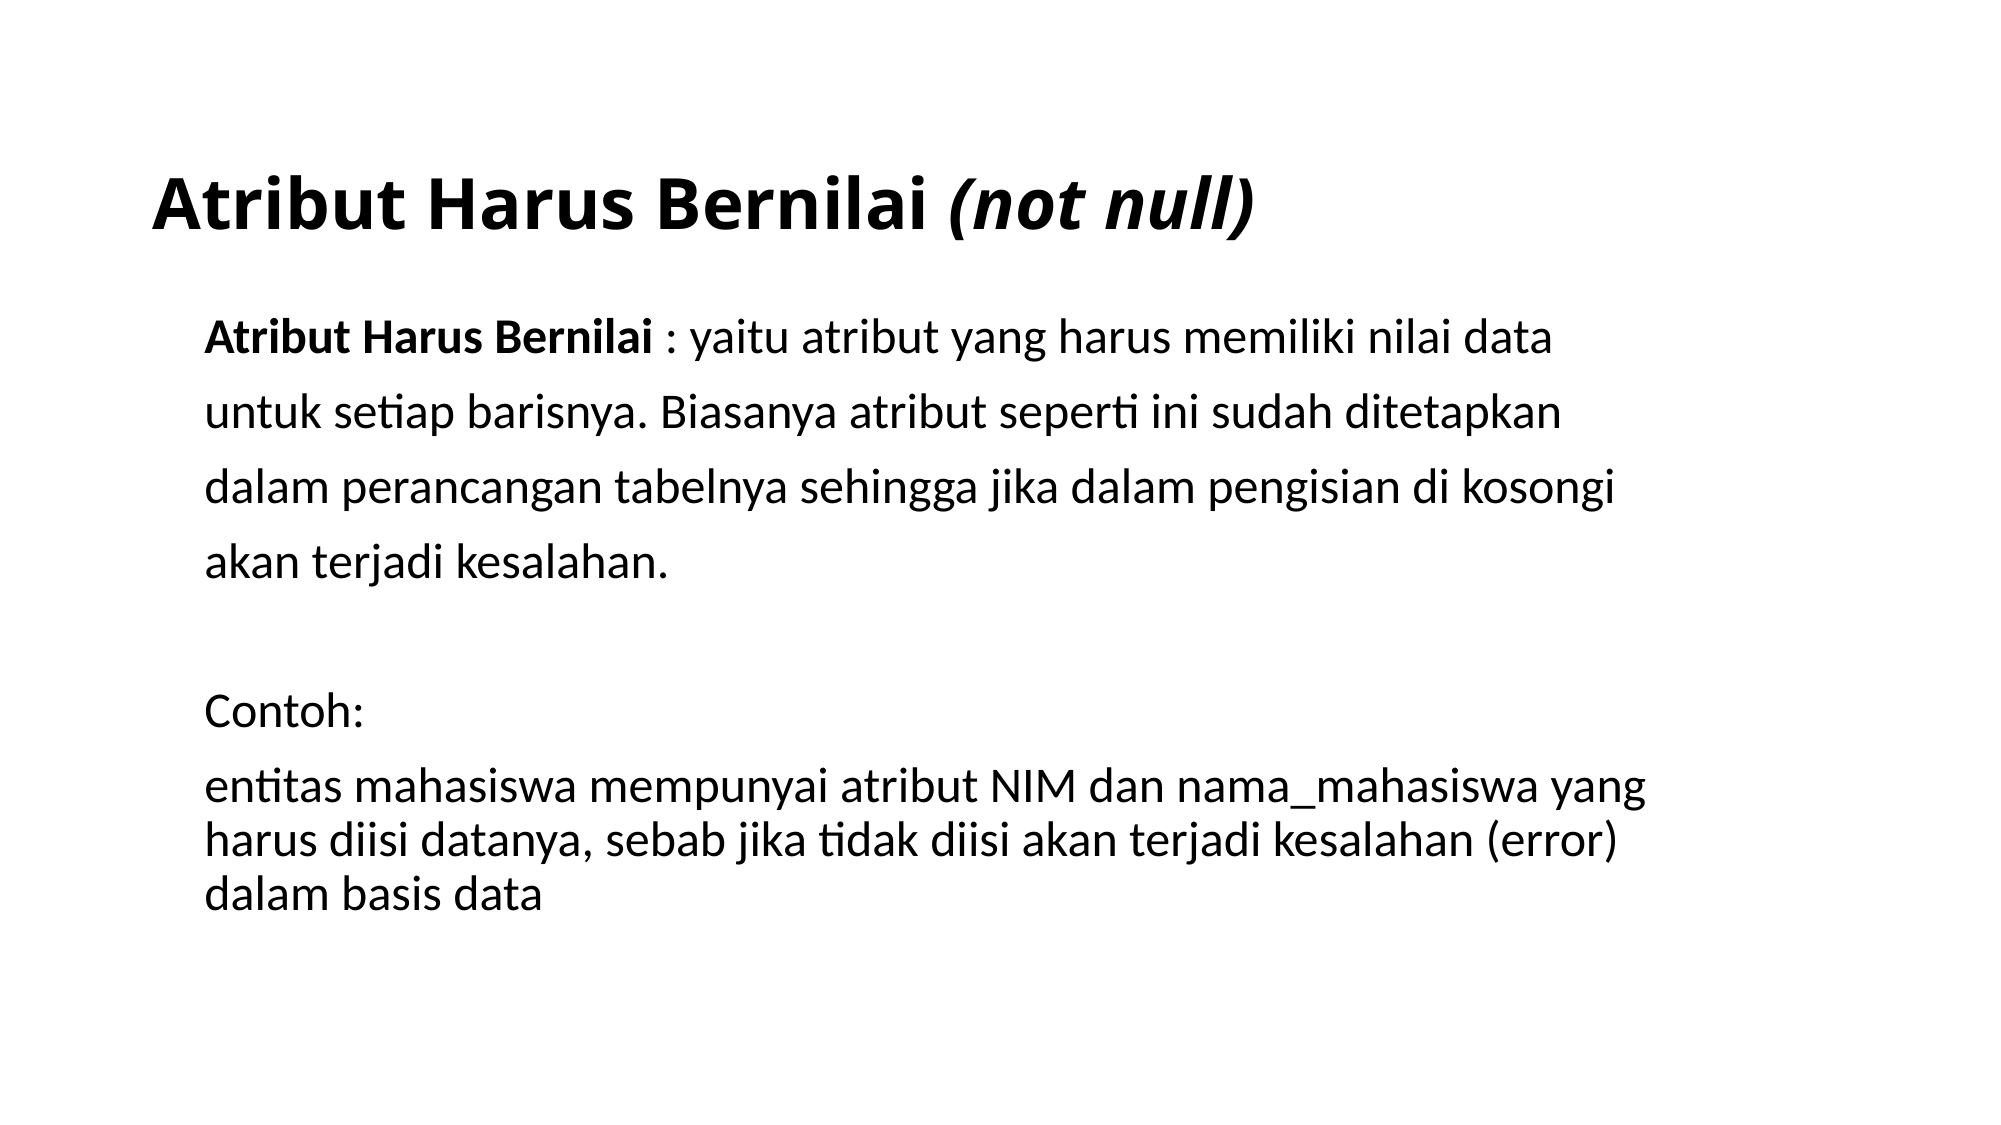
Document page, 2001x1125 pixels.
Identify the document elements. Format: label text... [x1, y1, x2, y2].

title Atribut Harus Bernilai (not null) [137, 59, 1863, 278]
list Atribut Harus Bernilai : yaitu atribut yang harus memiliki nilai data untuk setiap barisnya. Biasanya atribut seperti ini sudah ditetapkan dalam perancangan tabelnya sehingga jika dalam pengisian di kosongi akan terjadi kesalahan. Contoh: entitas mahasiswa mempunyai atribut NIM dan nama_mahasiswa yang harus diisi datanya, sebab jika tidak diisi akan terjadi kesalahan (error) dalam basis data [189, 303, 1765, 1004]
